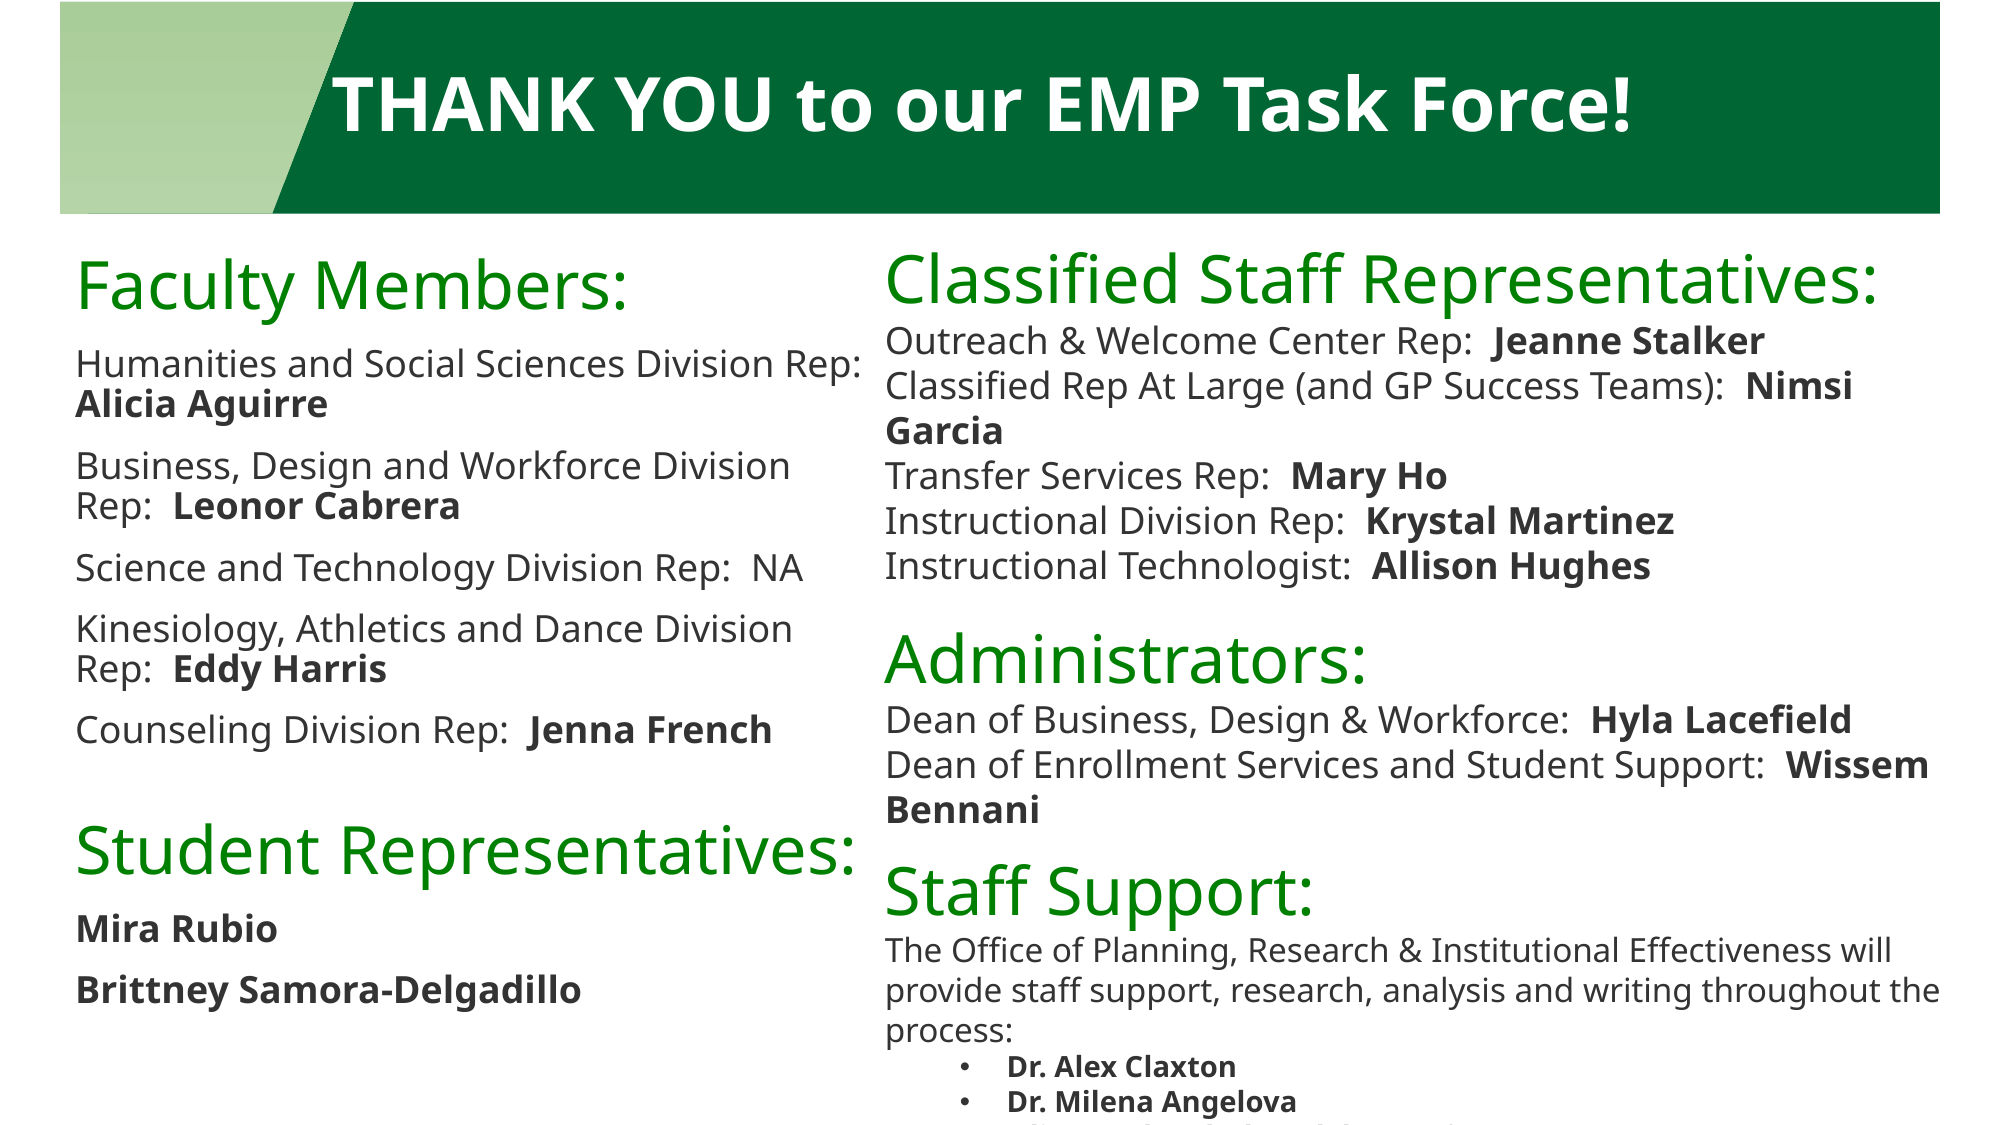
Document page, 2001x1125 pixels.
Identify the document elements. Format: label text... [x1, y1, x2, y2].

text_box THANK YOU to our EMP Task Force! [120, 17, 1846, 197]
text_box Classified Staff Representatives: Outreach & Welcome Center Rep: Jeanne Stalker Classified Rep At Large (and GP Success Teams): Nimsi Garcia Transfer Services Rep: Mary Ho Instructional Division Rep: Krystal Martinez Instructional Technologist: Allison Hughes Administrators: Dean of Business, Design & Workforce: Hyla Lacefield Dean of Enrollment Services and Student Support: Wissem Bennani Staff Support: The Office of Planning, Research & Institutional Effectiveness will provide staff support, research, analysis and writing throughout the process: Dr. Alex Claxton Dr. Milena Angelova Olisaemeka Chukwudebe (student assistant) [870, 229, 1996, 1125]
text_box [273, 1, 1941, 215]
text_box Faculty Members: Humanities and Social Sciences Division Rep: Alicia Aguirre Business, Design and Workforce Division Rep: Leonor Cabrera Science and Technology Division Rep: NA Kinesiology, Athletics and Dance Division Rep: Eddy Harris Counseling Division Rep: Jenna French Student Representatives: Mira Rubio Brittney Samora-Delgadillo [60, 244, 870, 1125]
text_box [59, 1, 355, 215]
